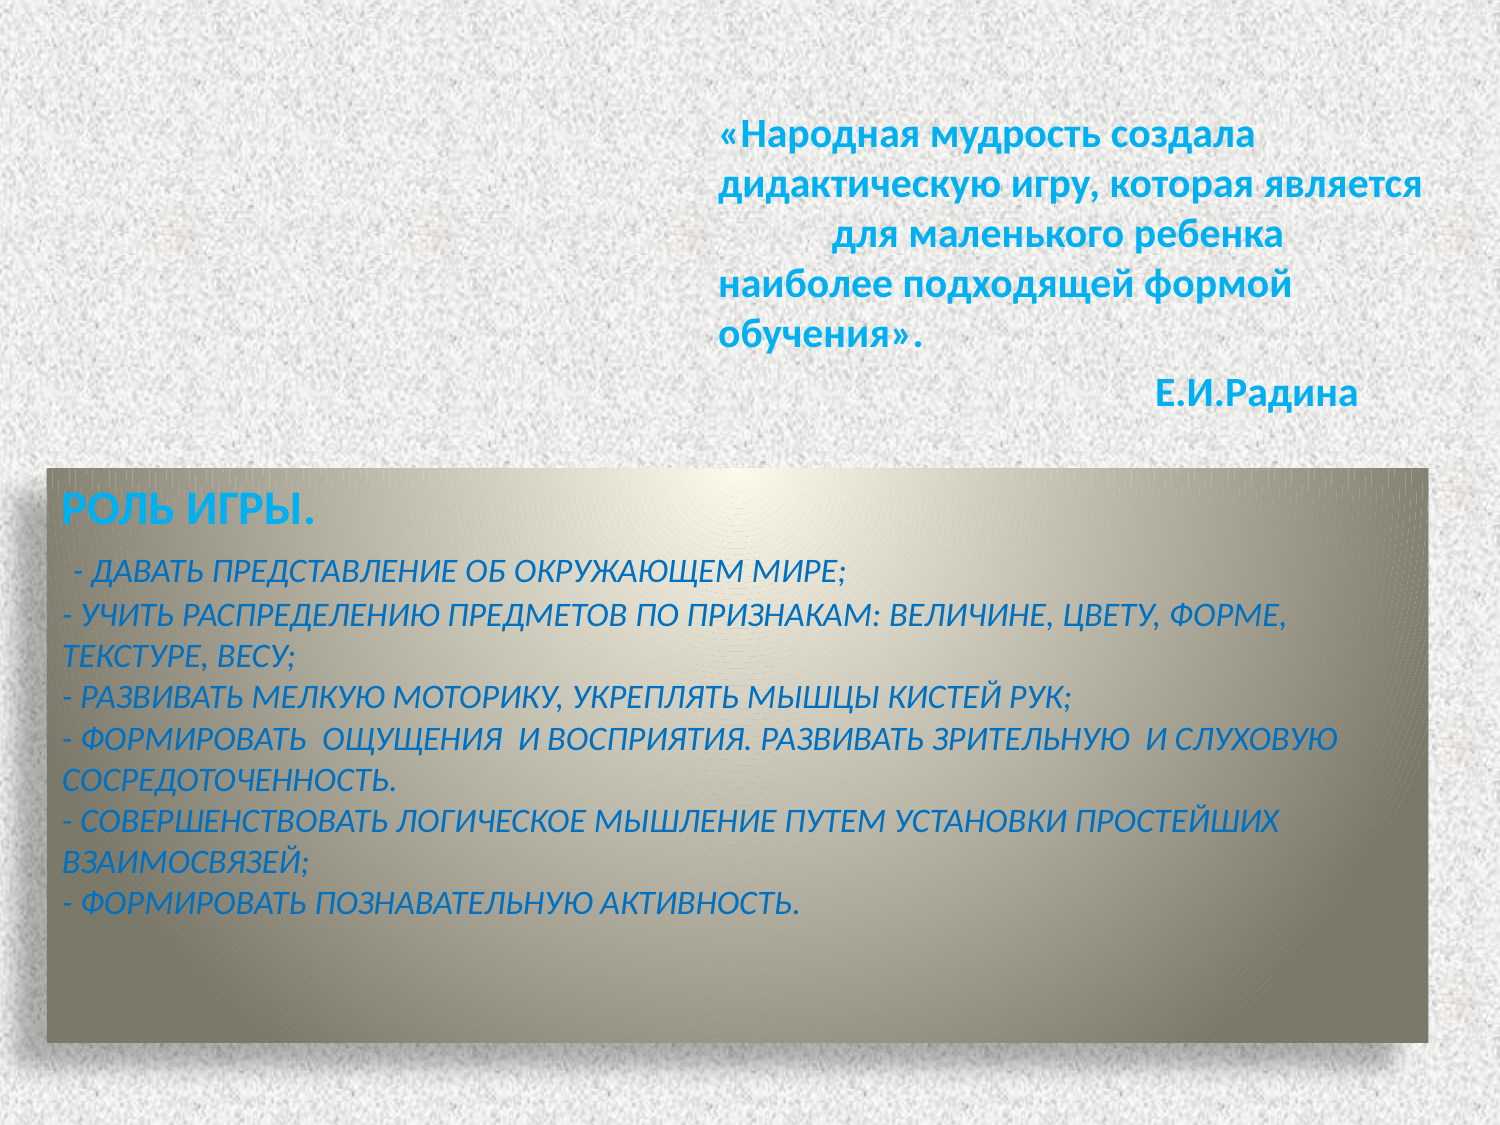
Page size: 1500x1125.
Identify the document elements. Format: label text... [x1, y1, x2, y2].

list «Народная мудрость создала дидактическую игру, которая является для маленького ребенка наиболее подходящей формой обучения». Е.И.Радина [703, 93, 1465, 422]
title Роль игры. - давать представление об окружающем мире; - учить распределению предметов по признакам: величине, цвету, форме, текстуре, весу; - развивать мелкую моторику, укреплять мышцы кистей рук; - ФОРМИРОВАТЬ ОЩУЩЕНИЯ И ВОСПРИЯТИЯ. РаЗВИВАТЬ ЗРИТЕЛЬНУЮ И СЛУХОВУЮ СОСРЕДОТОЧЕННОСТЬ. - совершенствовать логическое мышление путем установки простейших взаимосвязей; - формировать познавательную активность. [46, 468, 1429, 1044]
picture [0, 0, 1500, 1125]
